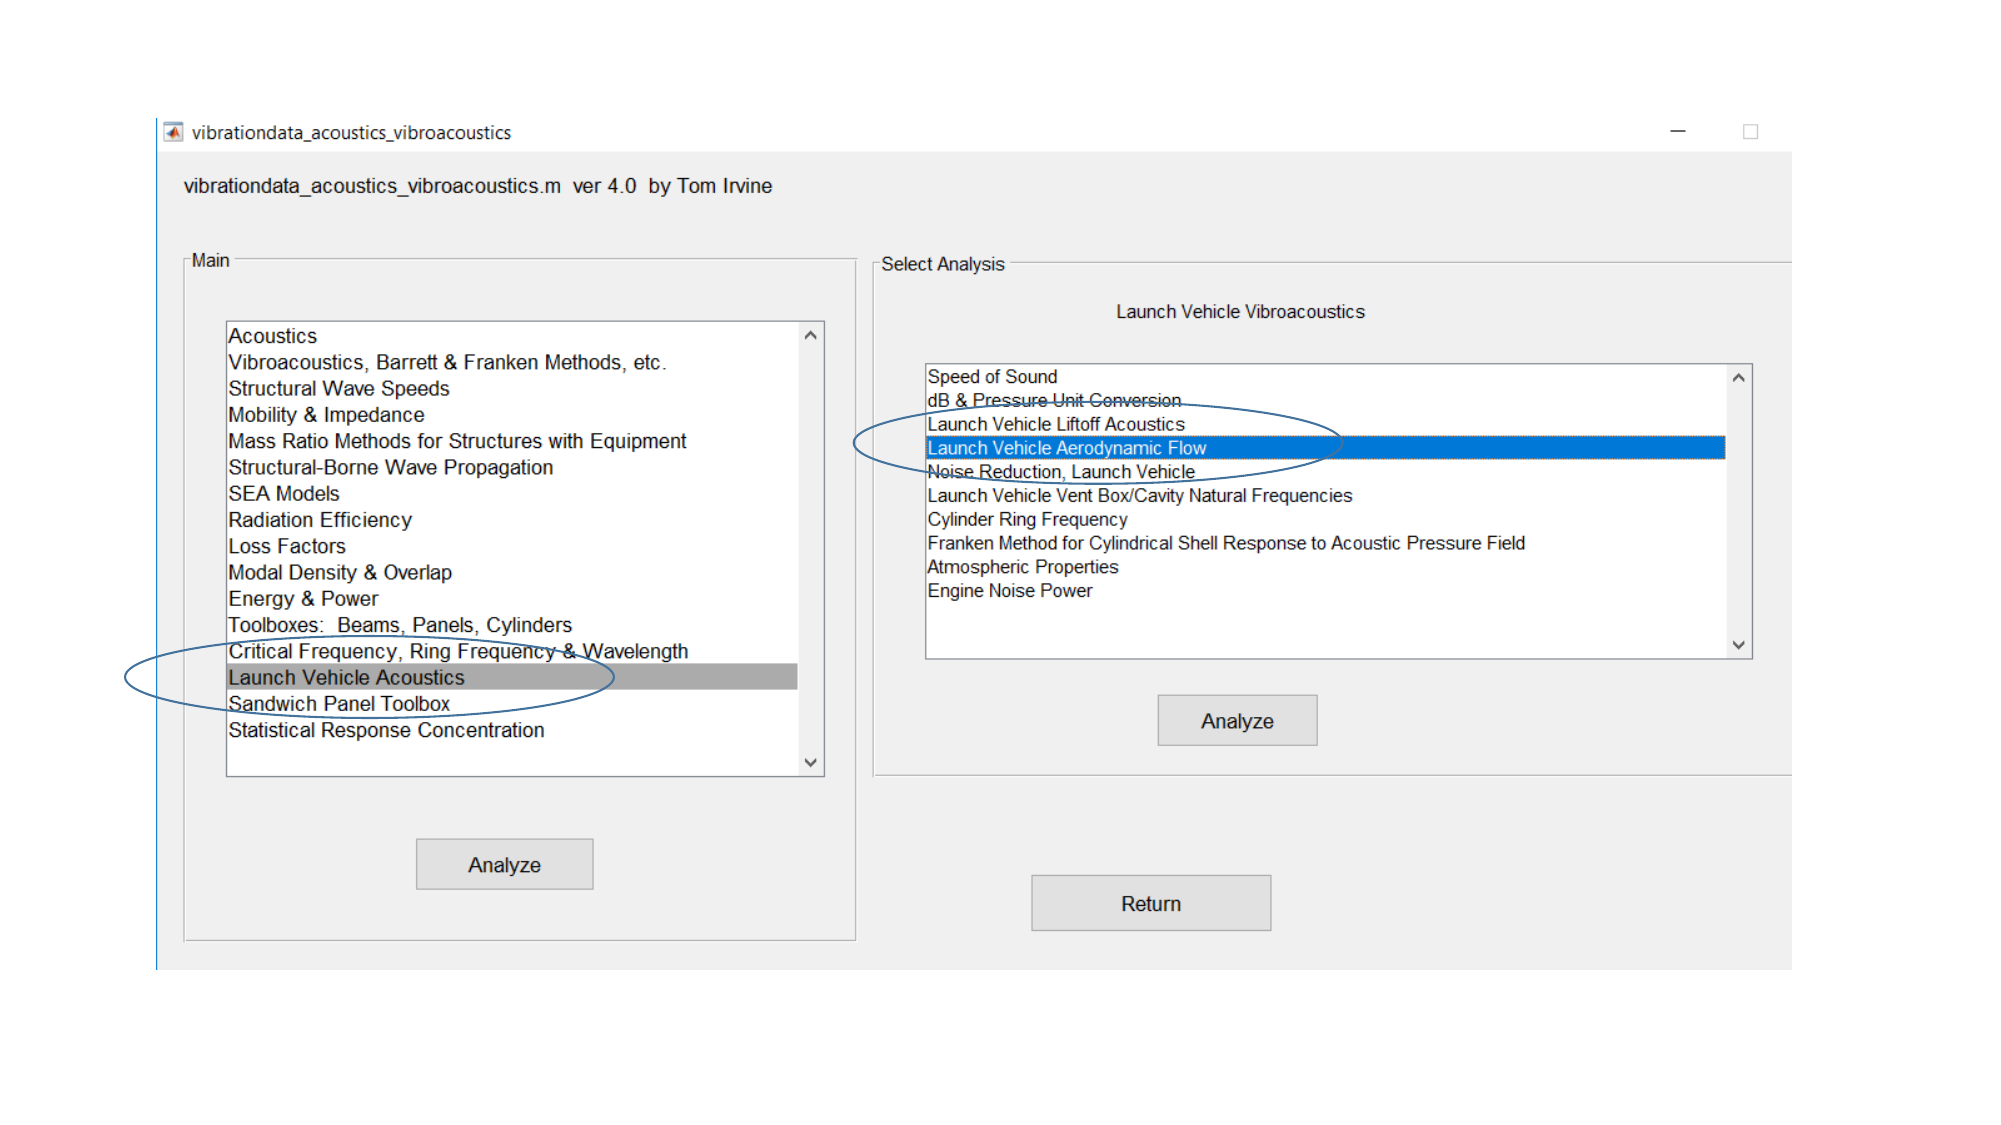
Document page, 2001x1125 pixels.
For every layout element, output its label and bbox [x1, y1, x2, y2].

picture [156, 118, 1792, 970]
text_box [123, 655, 156, 699]
